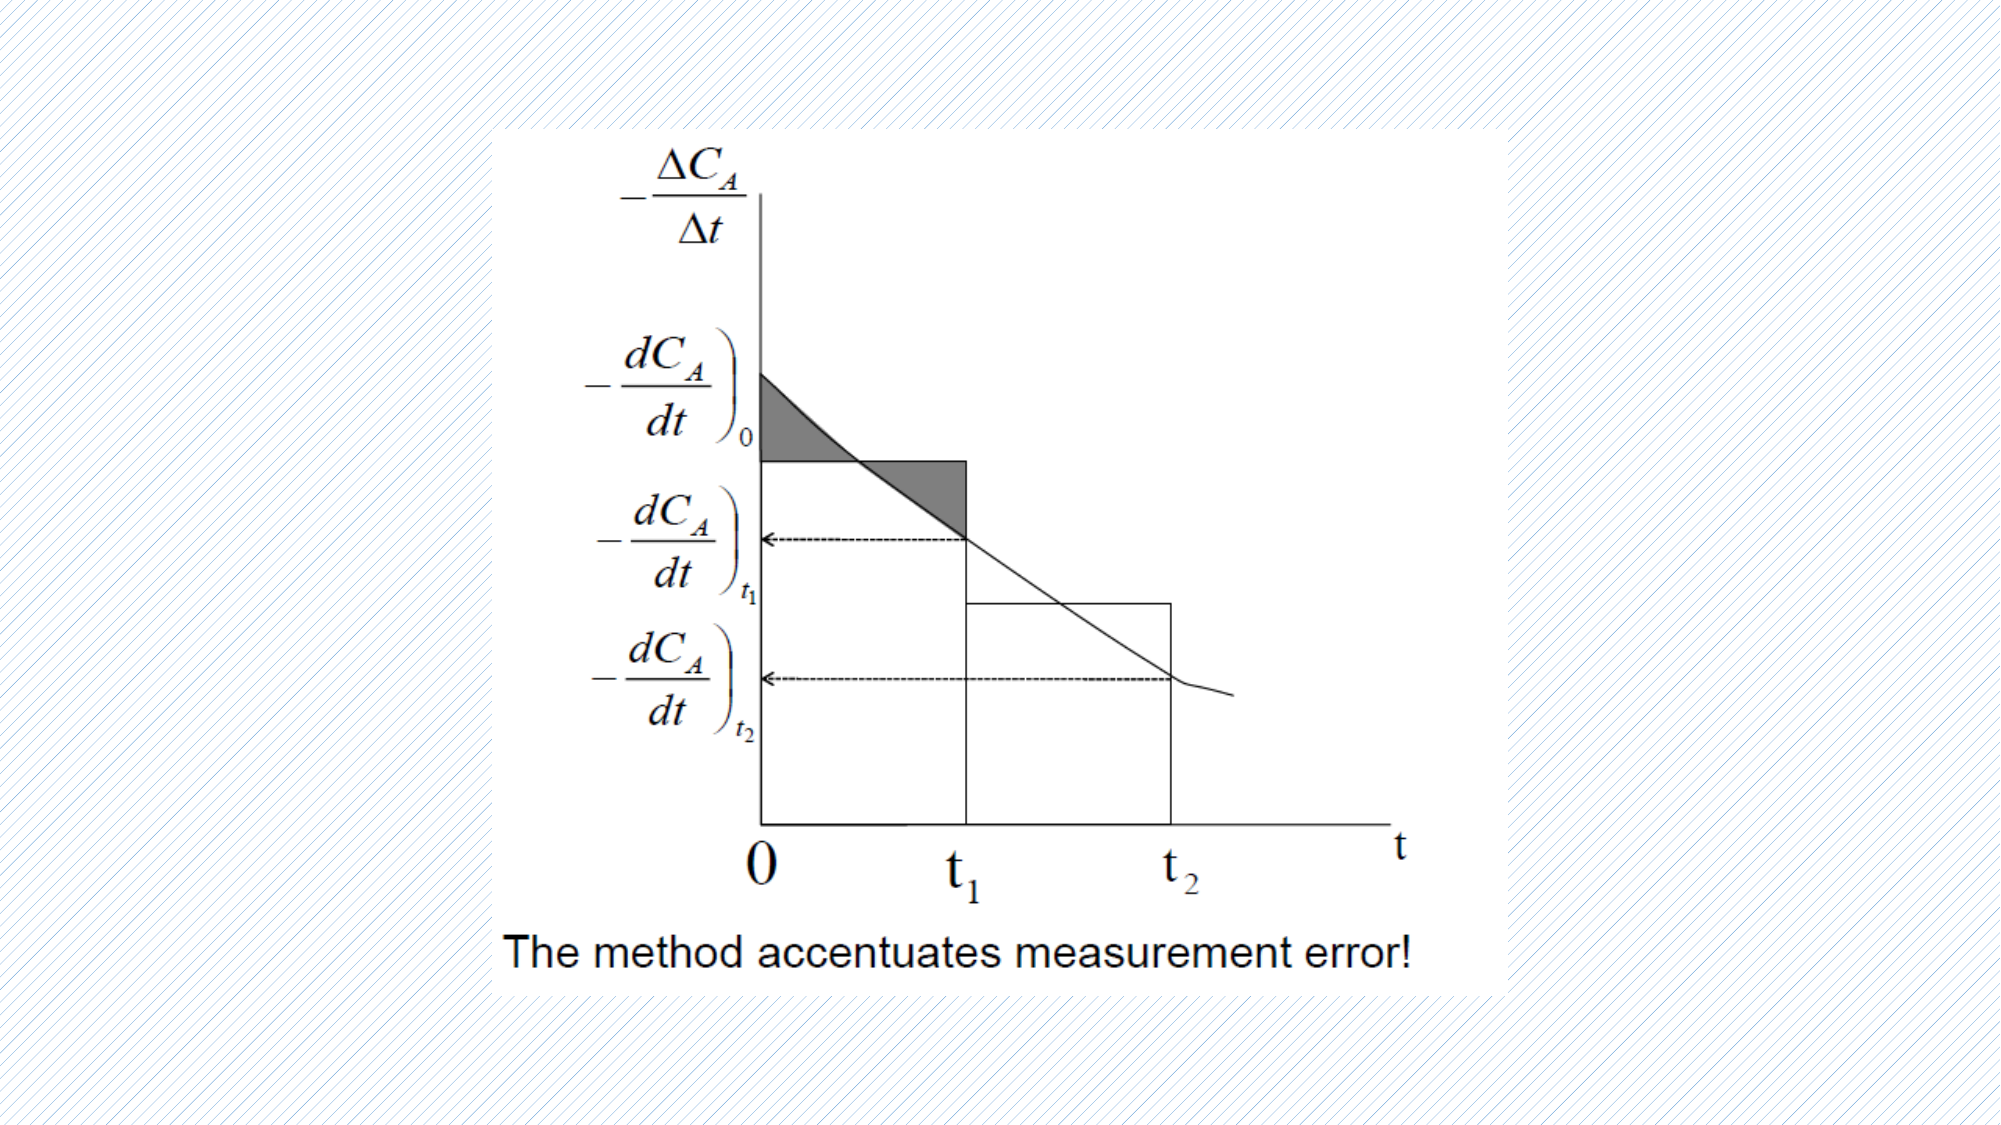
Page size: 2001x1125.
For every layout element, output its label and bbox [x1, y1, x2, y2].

picture [492, 129, 1508, 996]
